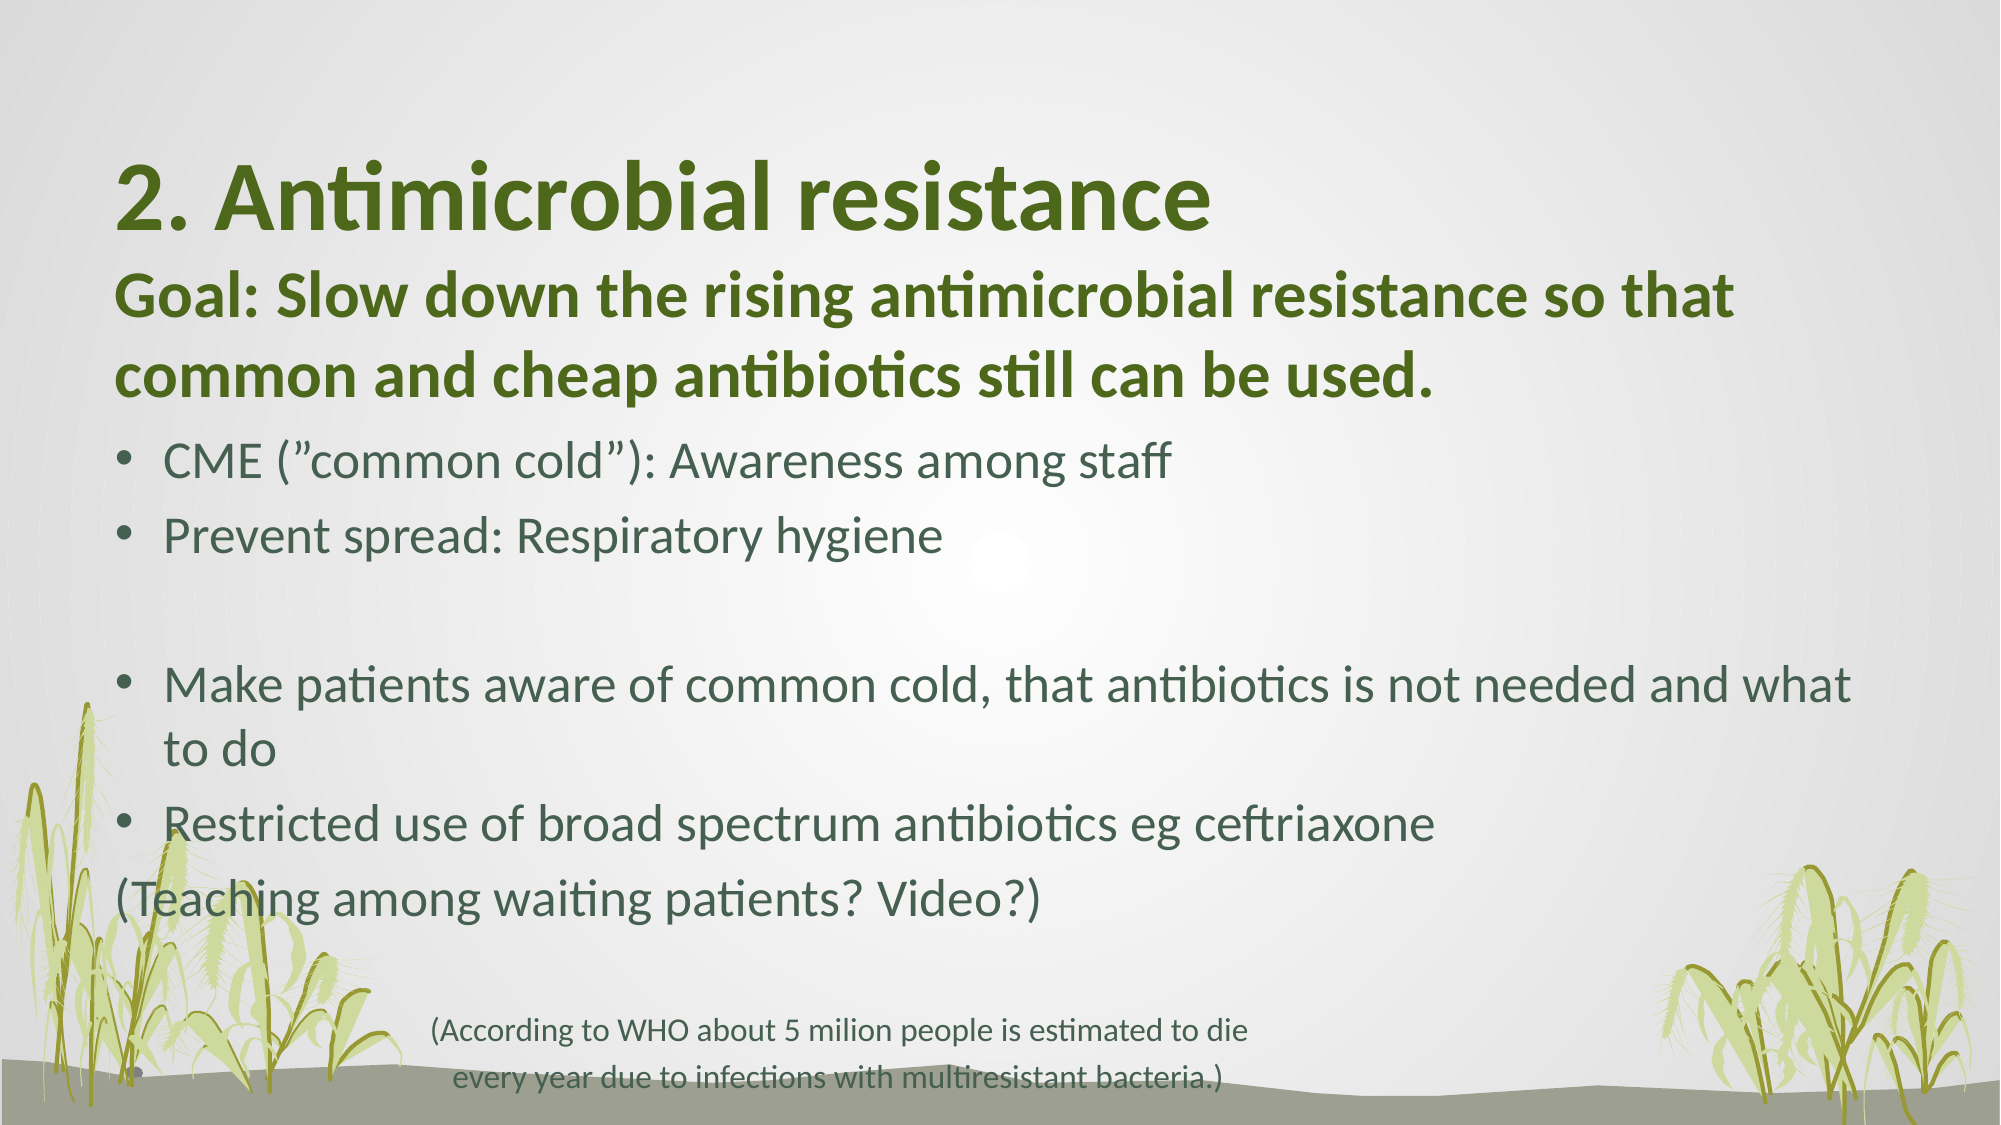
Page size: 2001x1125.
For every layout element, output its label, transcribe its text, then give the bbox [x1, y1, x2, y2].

list CME (”common cold”): Awareness among staff Prevent spread: Respiratory hygiene Make patients aware of common cold, that antibiotics is not needed and what to do Restricted use of broad spectrum antibiotics eg ceftriaxone (Teaching among waiting patients? Video?) (According to WHO about 5 milion people is estimated to die every year due to infections with multiresistant bacteria.) [99, 417, 1900, 1111]
title 2. Antimicrobial resistance Goal: Slow down the rising antimicrobial resistance so that common and cheap antibiotics still can be used. [99, 0, 1900, 417]
